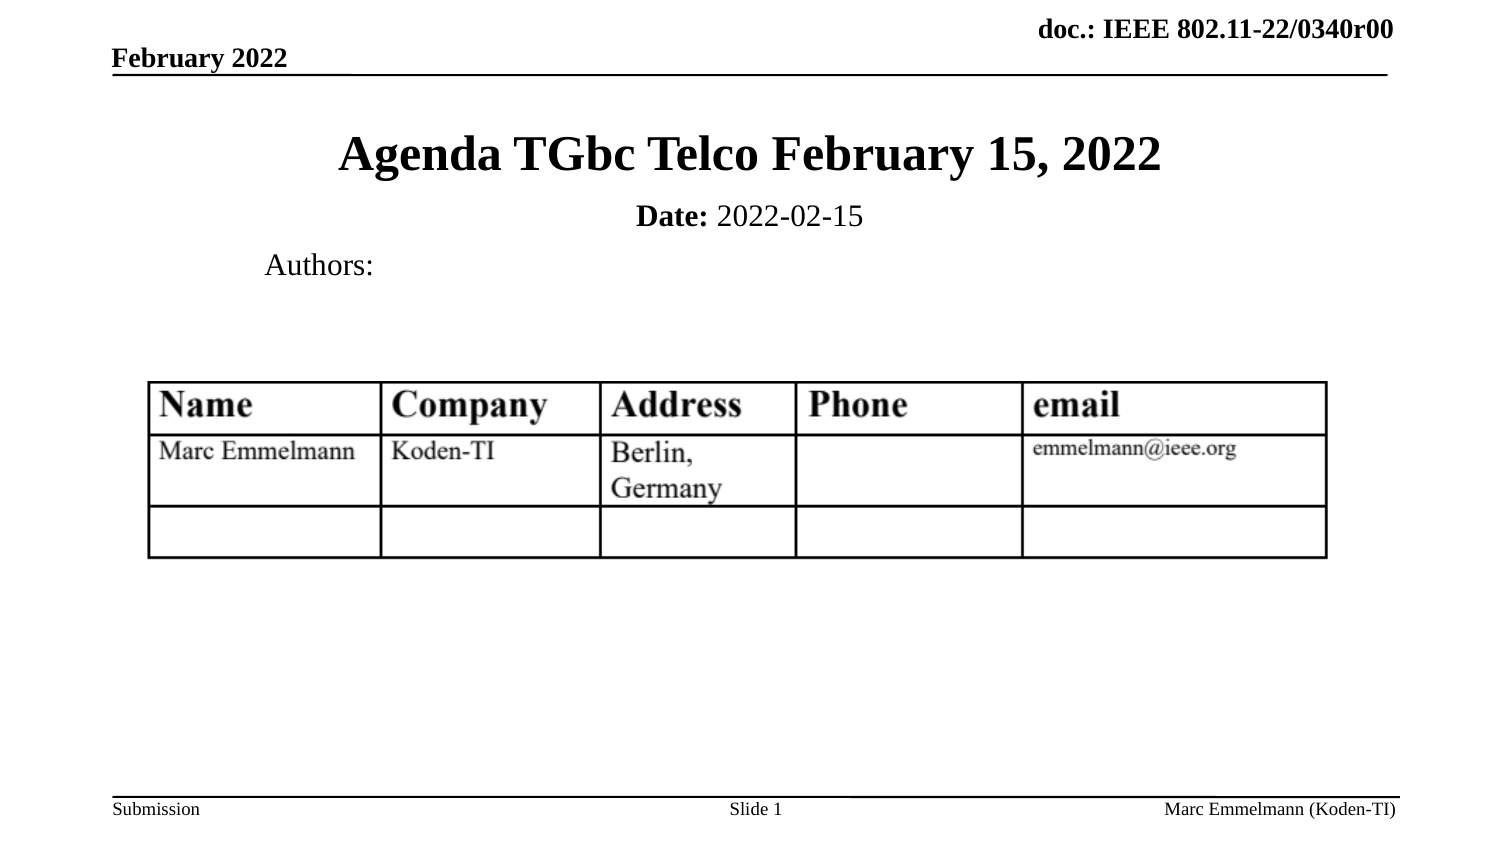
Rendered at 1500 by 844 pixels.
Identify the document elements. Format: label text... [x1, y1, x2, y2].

slide_number Slide 1 [712, 796, 800, 842]
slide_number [111, 39, 396, 74]
list Date: 2022-02-15 [271, 187, 1229, 237]
title Agenda TGbc Telco February 15, 2022 [271, 84, 1229, 187]
text_box Authors: [253, 238, 432, 286]
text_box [134, 381, 1378, 599]
footer Marc Emmelmann (Koden-TI) [1021, 796, 1397, 820]
